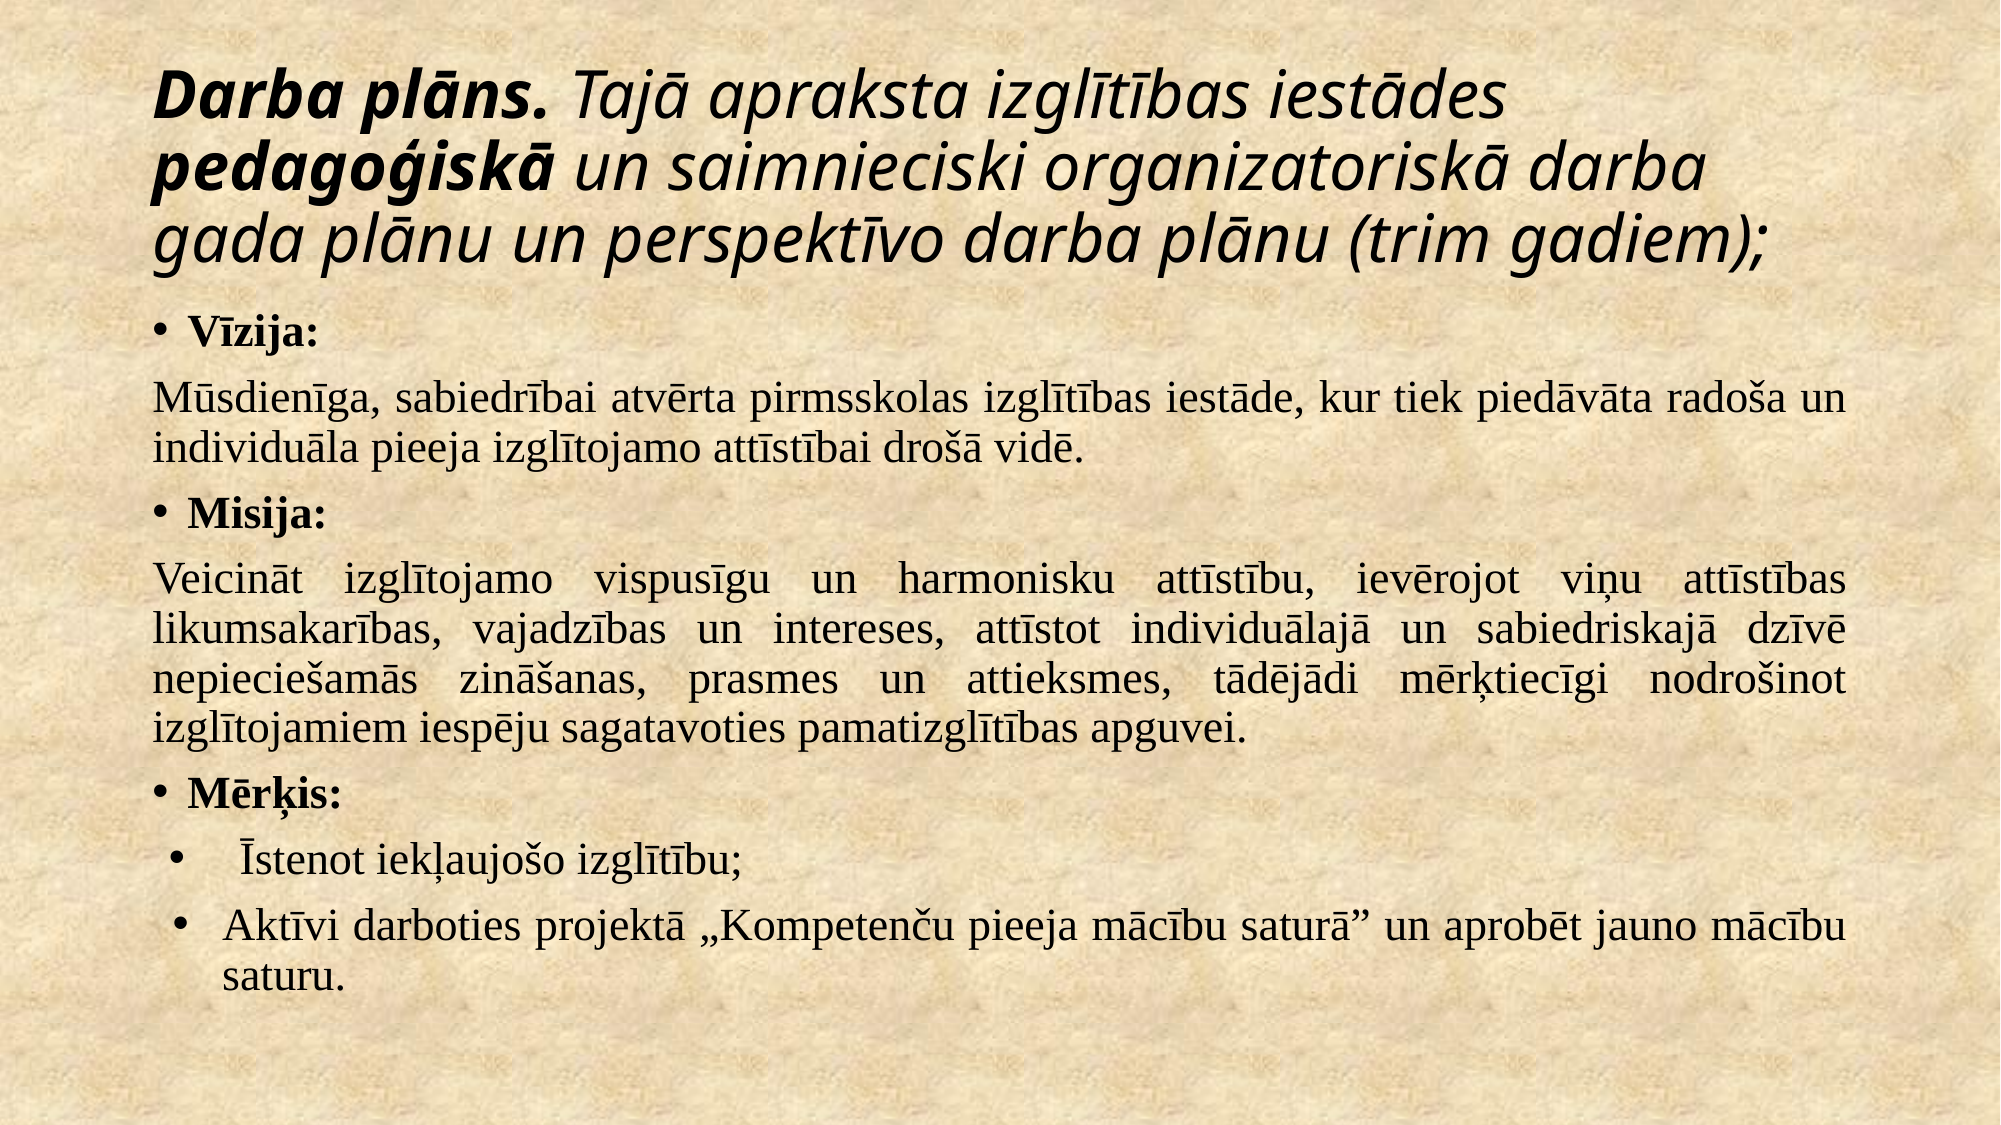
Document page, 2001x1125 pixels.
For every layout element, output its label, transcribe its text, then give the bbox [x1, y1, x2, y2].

picture [0, 0, 2001, 1125]
list Vīzija: Mūsdienīga, sabiedrībai atvērta pirmsskolas izglītības iestāde, kur tiek piedāvāta radoša un individuāla pieeja izglītojamo attīstībai drošā vidē. Misija: Veicināt izglītojamo vispusīgu un harmonisku attīstību, ievērojot viņu attīstības likumsakarības, vajadzības un intereses, attīstot individuālajā un sabiedriskajā dzīvē nepieciešamās zināšanas, prasmes un attieksmes, tādējādi mērķtiecīgi nodrošinot izglītojamiem iespēju sagatavoties pamatizglītības apguvei. Mērķis: Īstenot iekļaujošo izglītību; Aktīvi darboties projektā „Kompetenču pieeja mācību saturā” un aprobēt jauno mācību saturu. [137, 299, 1863, 1014]
title Darba plāns. Tajā apraksta izglītības iestādes pedagoģiskā un saim­nieciski organizatoriskā darba gada plānu un perspektīvo darba plānu (trim gadiem); [137, 59, 1863, 278]
